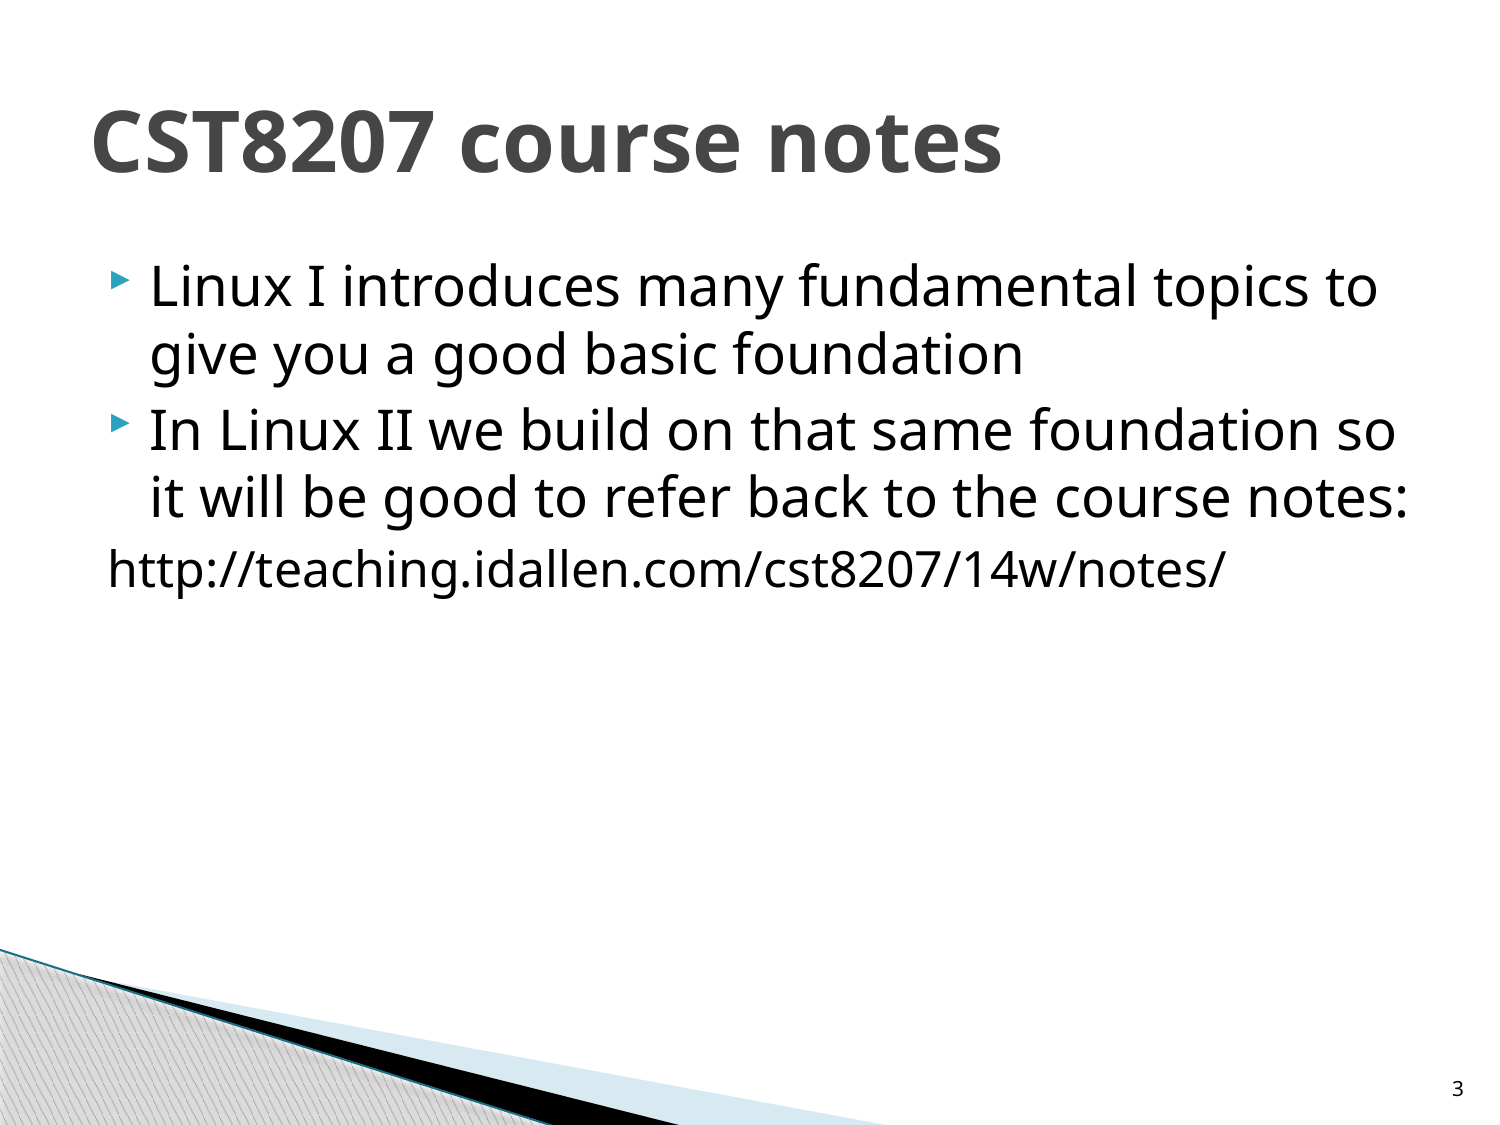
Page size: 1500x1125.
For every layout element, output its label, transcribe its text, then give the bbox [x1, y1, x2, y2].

slide_number 3 [1418, 1051, 1479, 1112]
title CST8207 course notes [75, 45, 1425, 233]
list Linux I introduces many fundamental topics to give you a good basic foundation In Linux II we build on that same foundation so it will be good to refer back to the course notes: http://teaching.idallen.com/cst8207/14w/notes/ [74, 242, 1426, 986]
